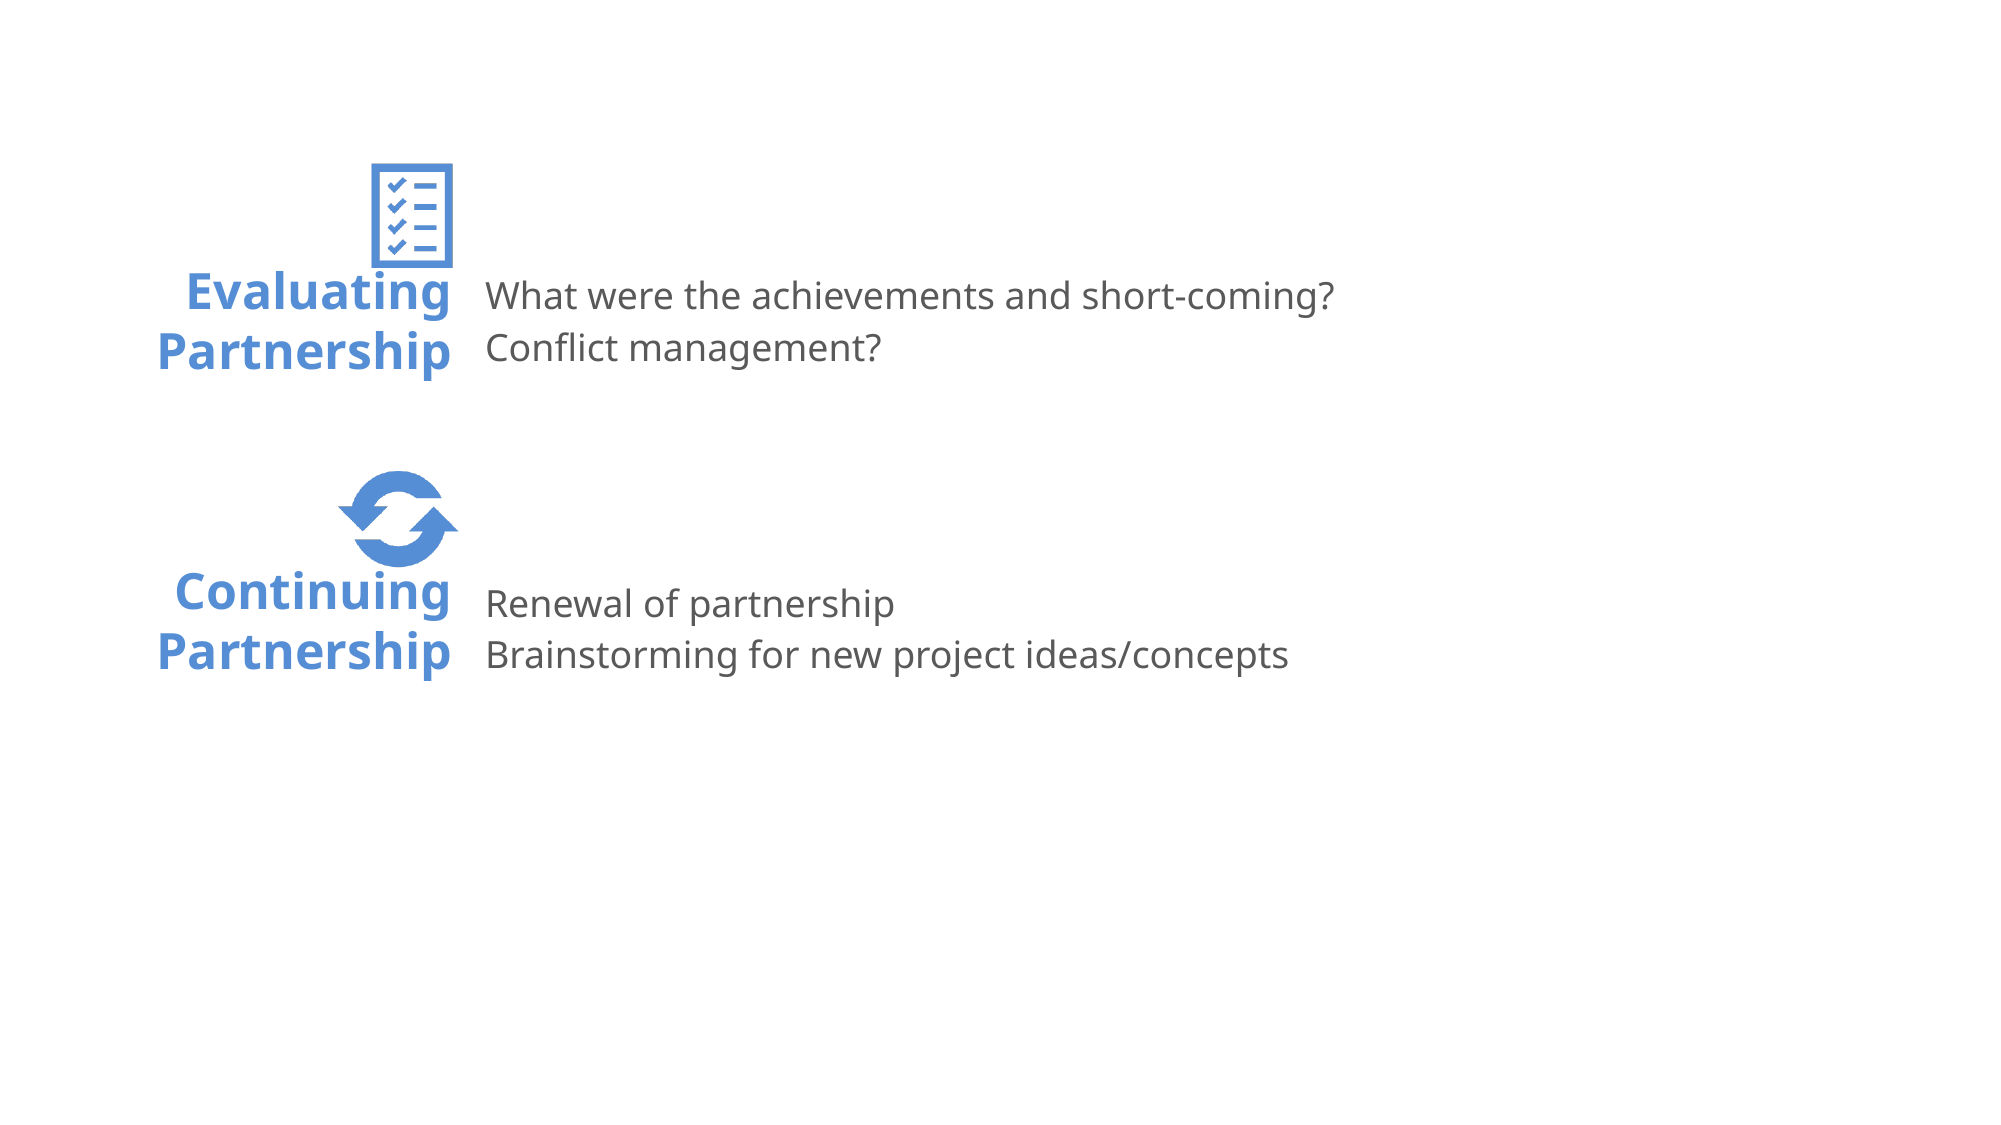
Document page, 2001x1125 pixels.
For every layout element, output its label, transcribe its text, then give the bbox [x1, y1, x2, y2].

text_box What were the achievements and short-coming? Conflict management? Renewal of partnership Brainstorming for new project ideas/concepts [483, 264, 1787, 746]
picture [335, 456, 461, 581]
text_box Evaluating Partnership Continuing Partnership [115, 258, 454, 816]
picture [349, 153, 474, 278]
